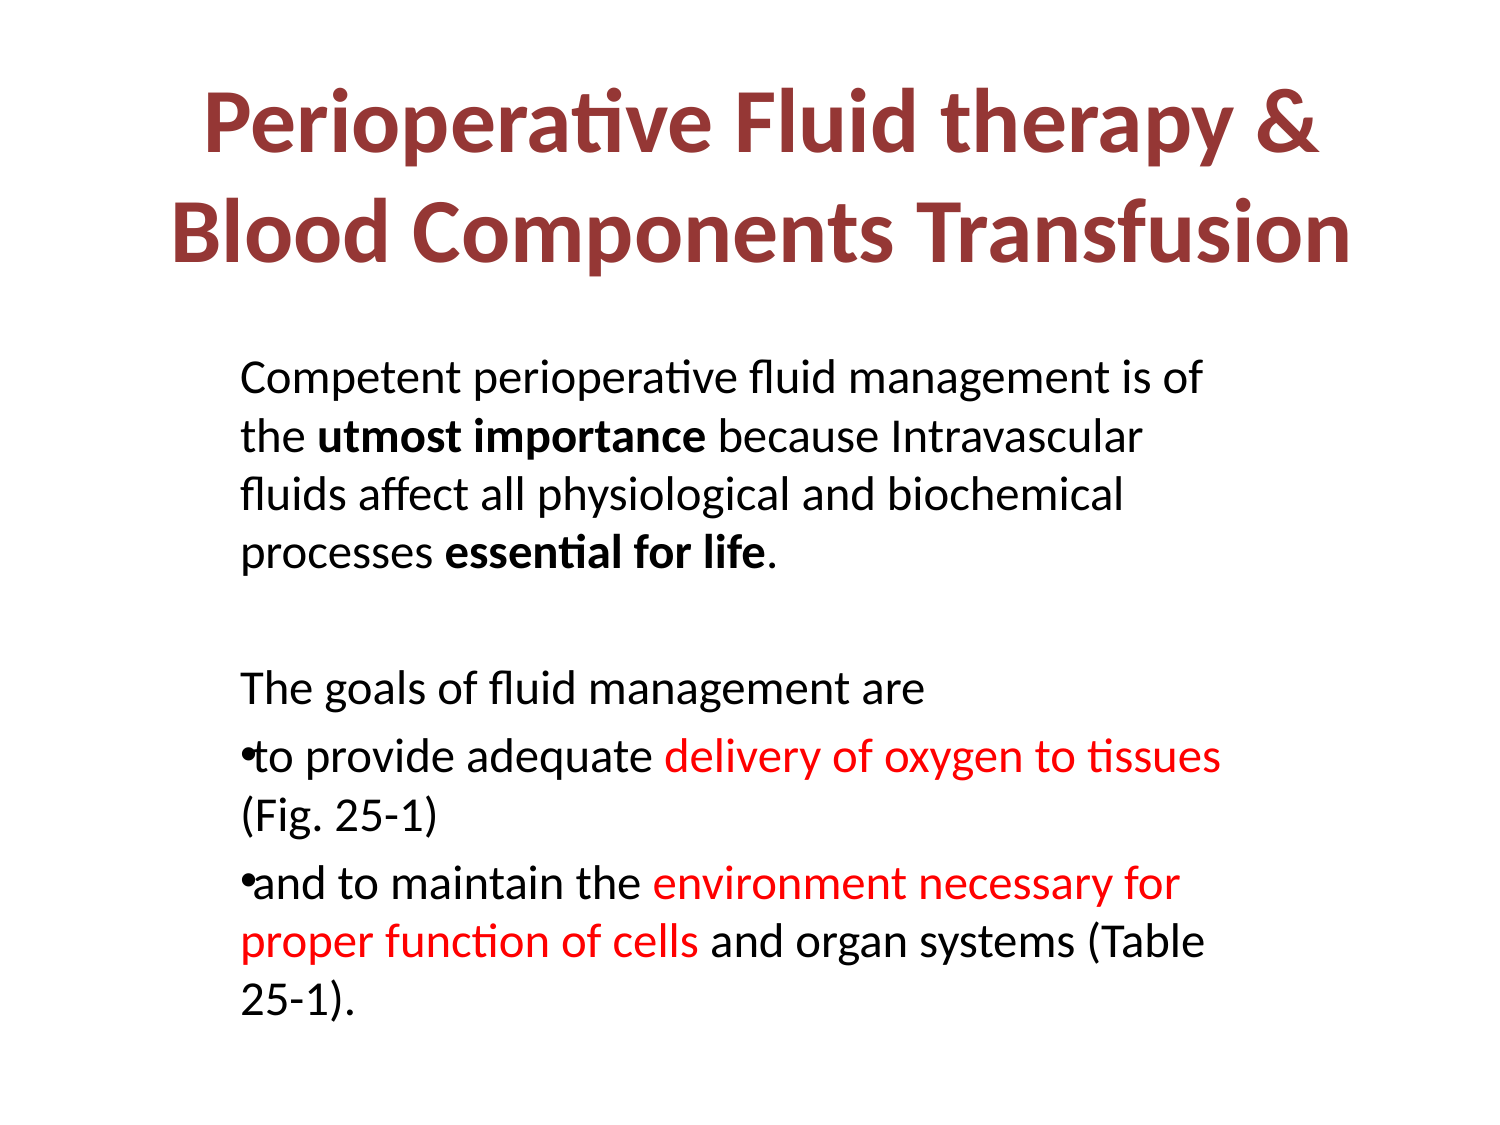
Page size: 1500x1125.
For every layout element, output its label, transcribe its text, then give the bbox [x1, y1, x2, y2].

subtitle Competent perioperative fluid management is of the utmost importance because Intravascular fluids affect all physiological and biochemical processes essential for life. The goals of fluid management are to provide adequate delivery of oxygen to tissues (Fig. 25-1) and to maintain the environment necessary for proper function of cells and organ systems (Table 25-1). [225, 337, 1275, 1038]
title Perioperative Fluid therapy & Blood Components Transfusion [125, 50, 1400, 292]
